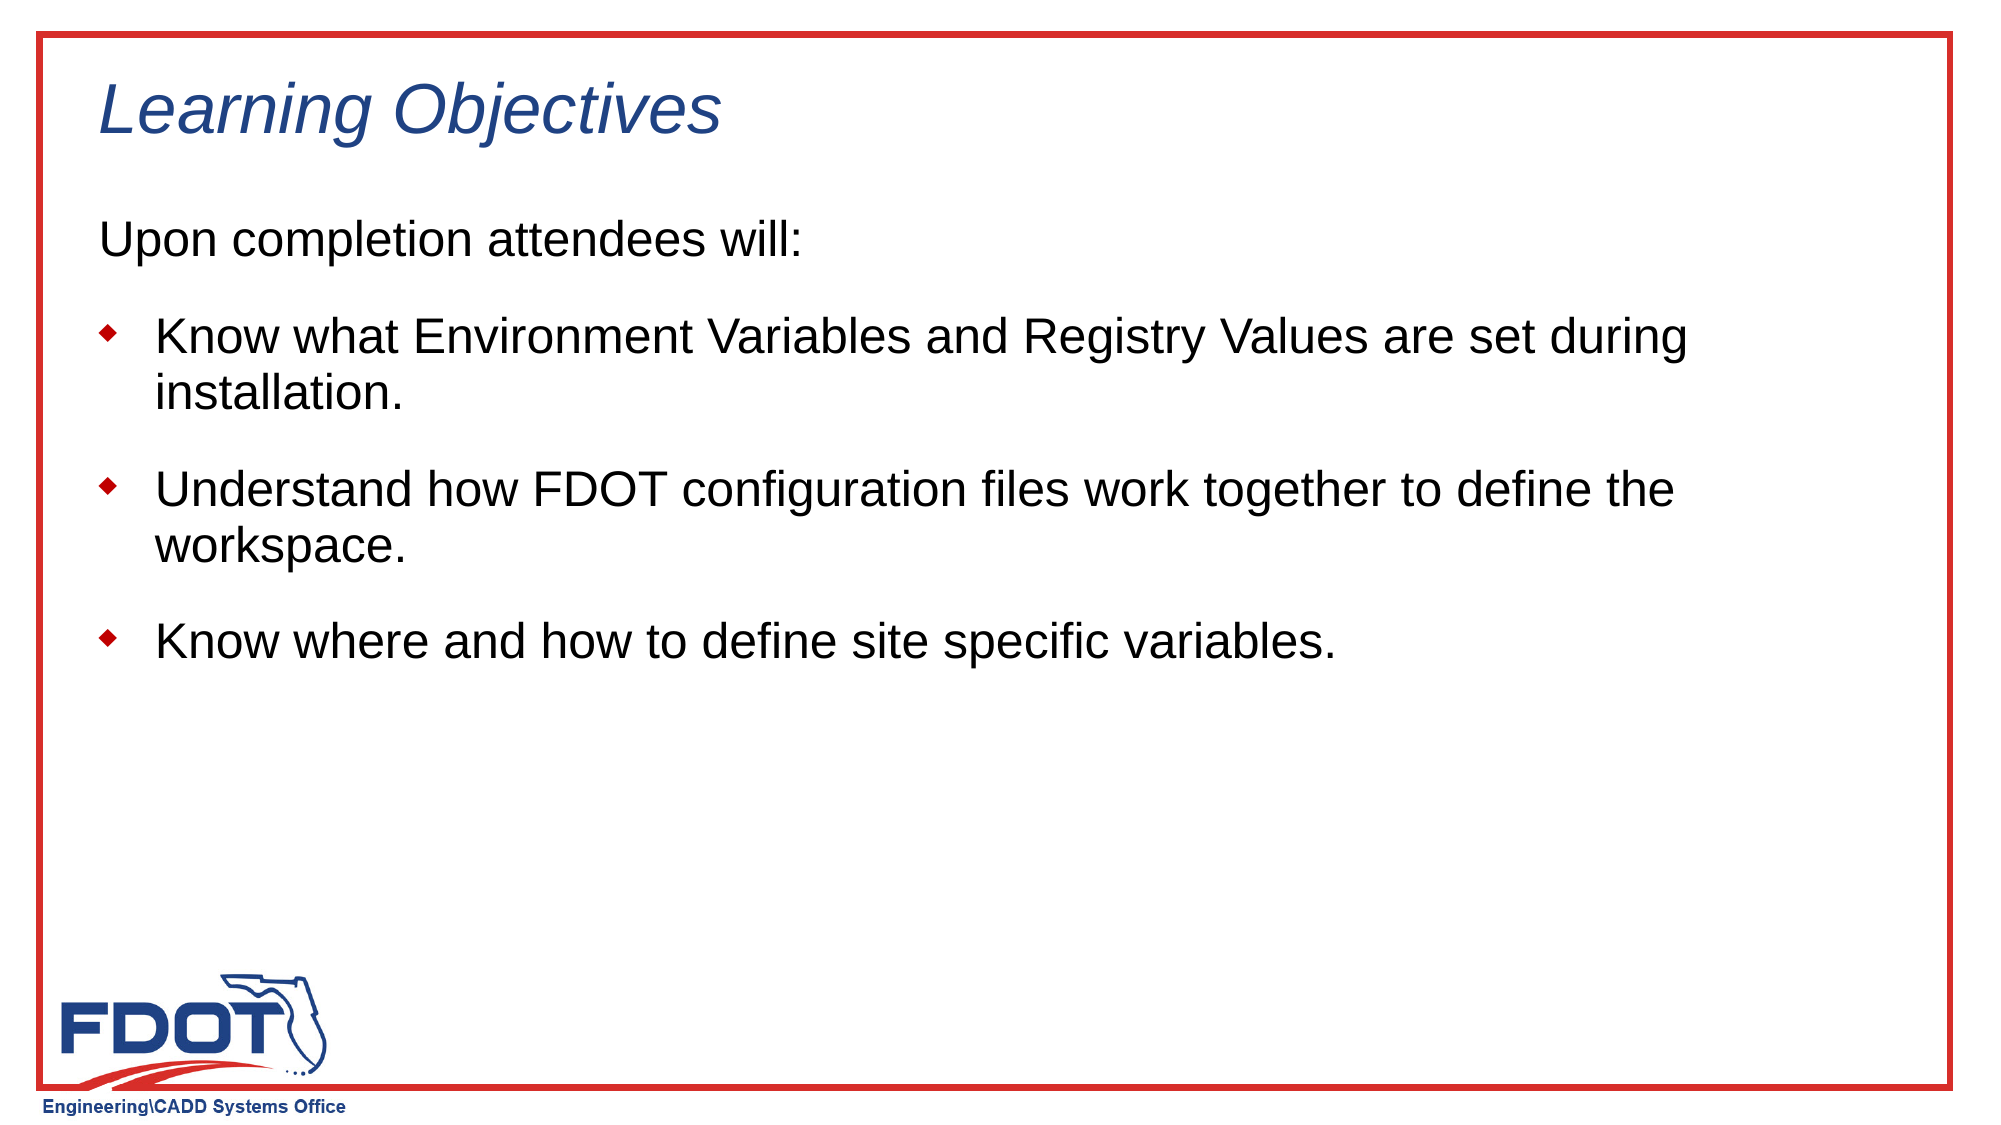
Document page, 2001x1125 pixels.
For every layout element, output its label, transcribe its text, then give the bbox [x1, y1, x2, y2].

list Upon completion attendees will: Know what Environment Variables and Registry Values are set during installation. Understand how FDOT configuration files work together to define the workspace. Know where and how to define site specific variables. [83, 203, 1903, 1036]
picture [43, 969, 356, 1084]
title Learning Objectives [83, 68, 1903, 169]
picture [39, 1091, 356, 1122]
